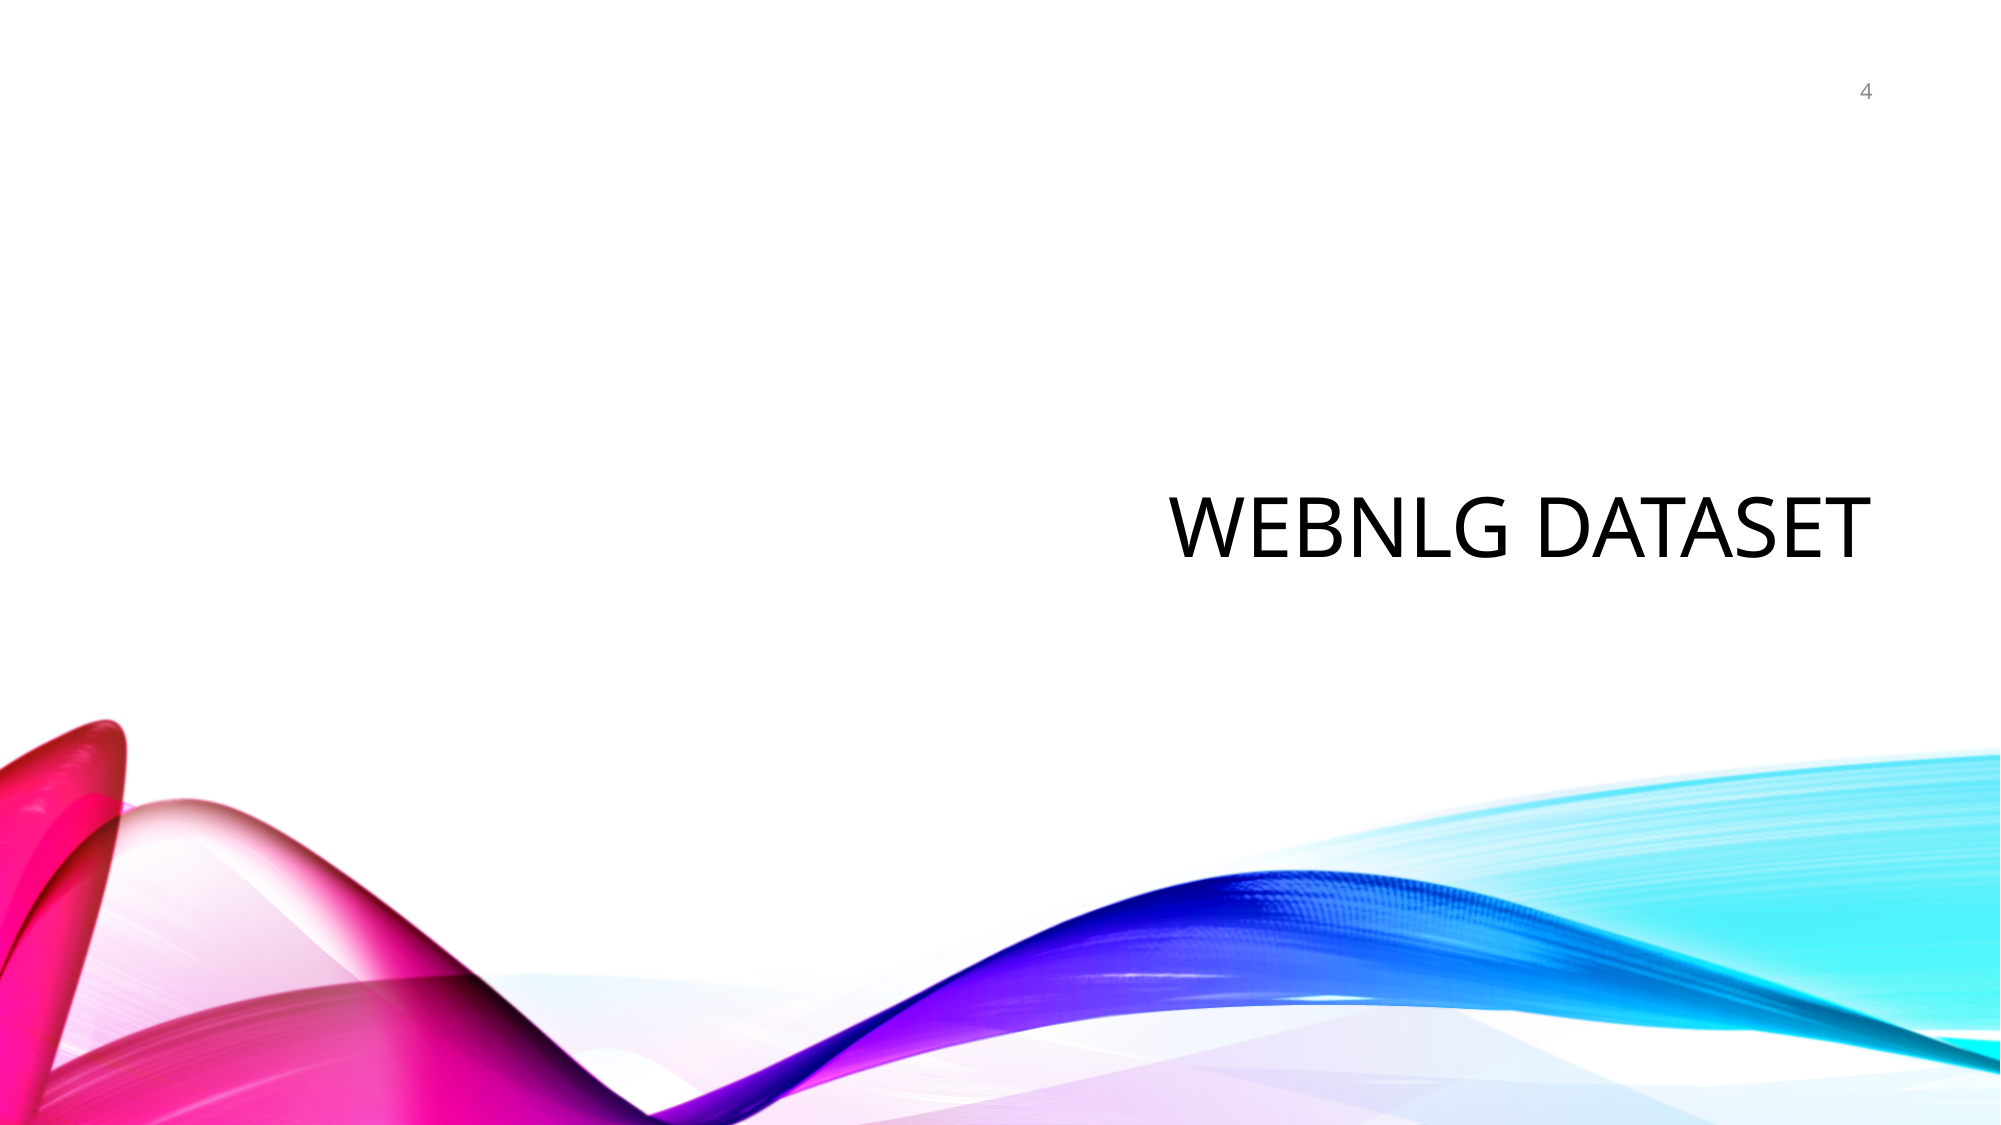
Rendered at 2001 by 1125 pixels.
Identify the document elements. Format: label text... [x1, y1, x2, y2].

picture [1795, 1003, 1806, 1008]
slide_number 4 [1781, 62, 1888, 123]
picture [0, 717, 2000, 1125]
title WebNLG DATASET [112, 123, 1888, 584]
